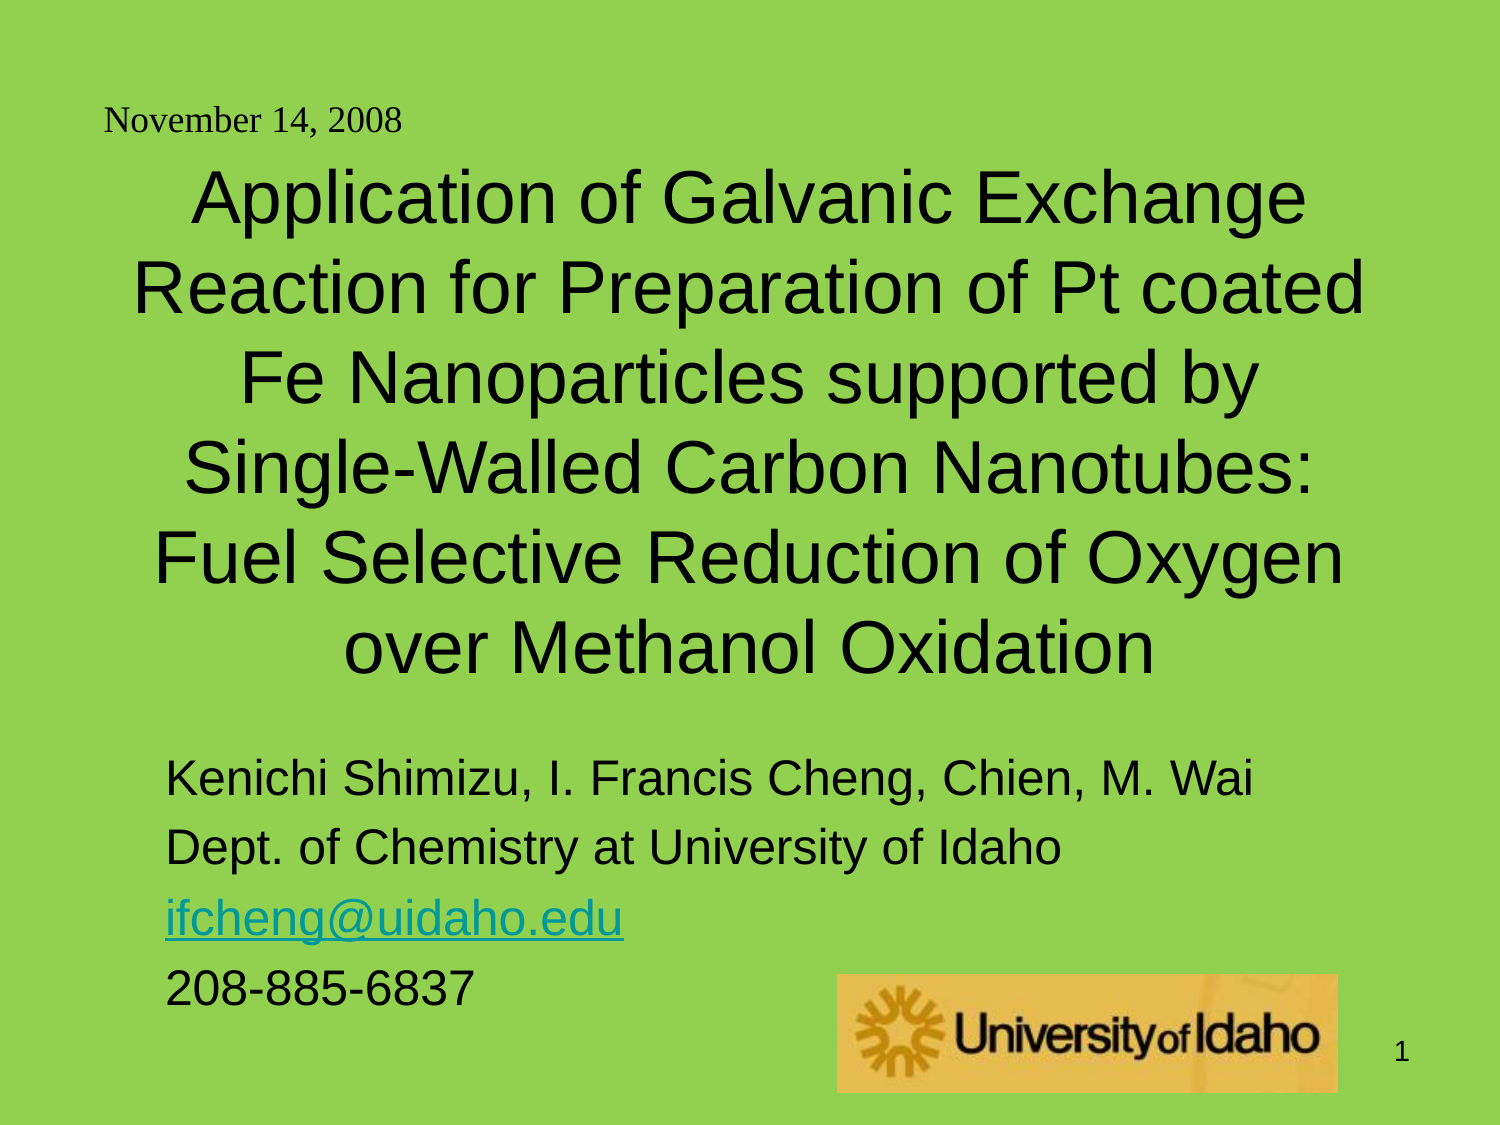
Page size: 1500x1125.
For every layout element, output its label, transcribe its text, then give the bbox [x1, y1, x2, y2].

title Application of Galvanic Exchange Reaction for Preparation of Pt coated Fe Nanoparticles supported by Single-Walled Carbon Nanotubes: Fuel Selective Reduction of Oxygen over Methanol Oxidation [112, 124, 1388, 713]
subtitle Kenichi Shimizu, I. Francis Cheng, Chien, M. Wai Dept. of Chemistry at University of Idaho ifcheng@uidaho.edu 208-885-6837 [149, 737, 1288, 1038]
text_box November 14, 2008 [88, 87, 419, 148]
slide_number 1 [1074, 1024, 1426, 1103]
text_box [837, 974, 1338, 1093]
